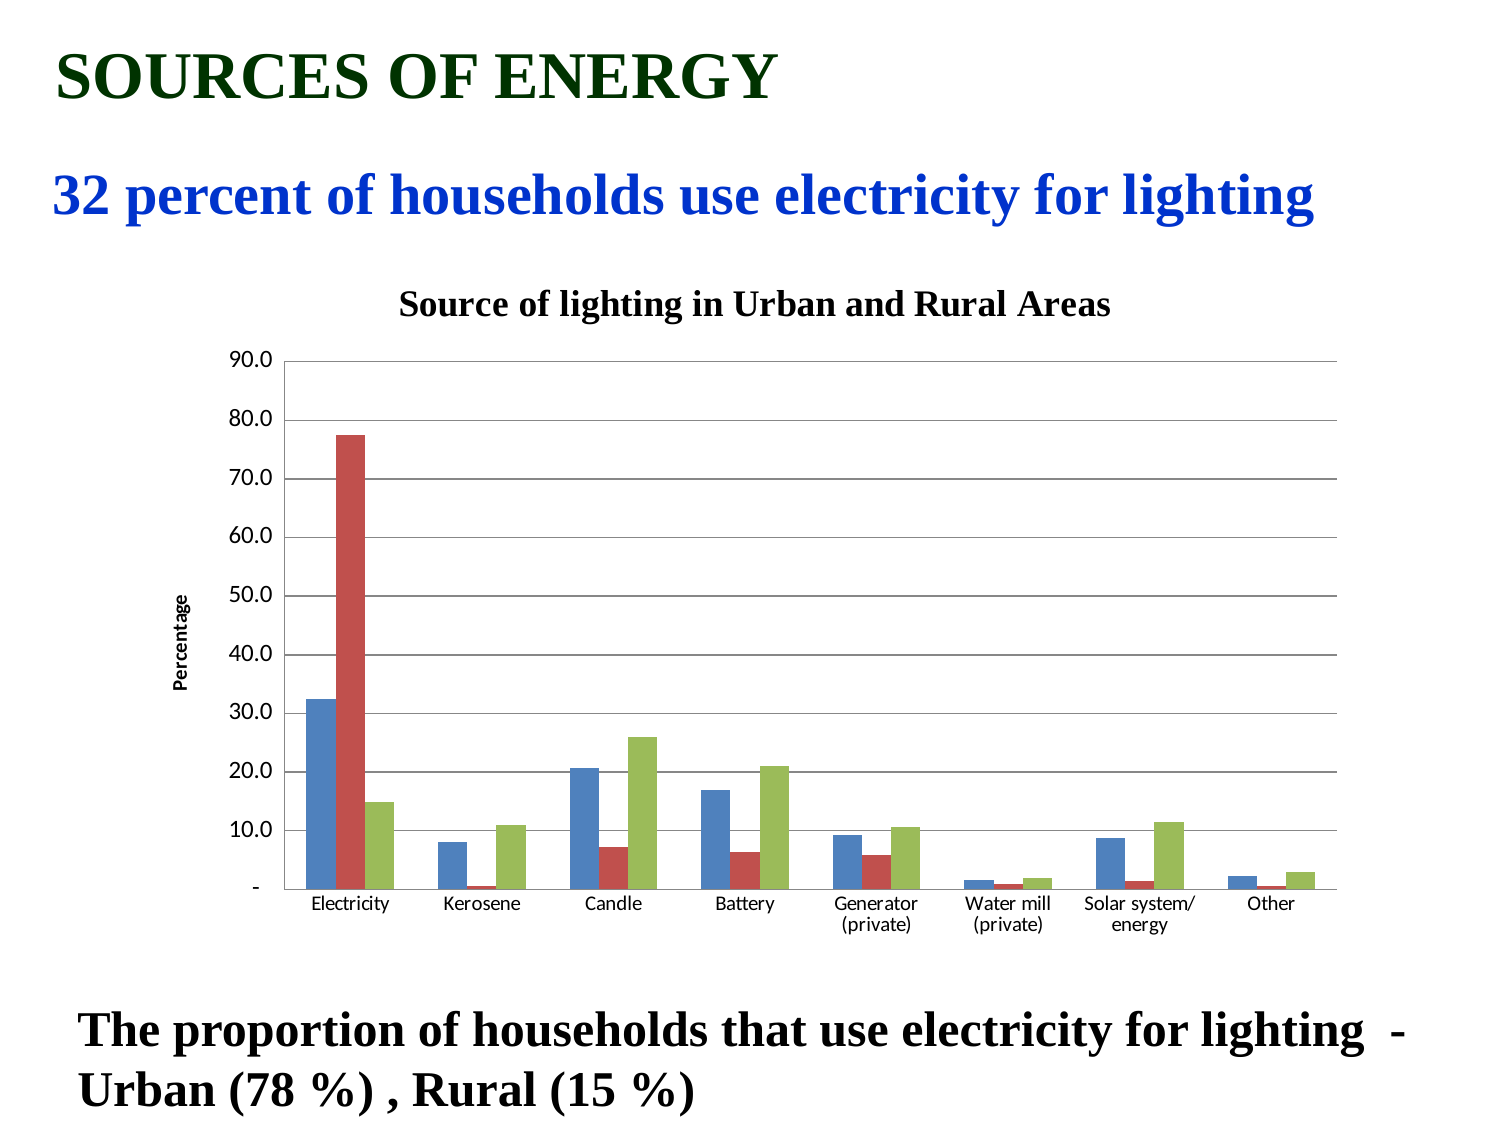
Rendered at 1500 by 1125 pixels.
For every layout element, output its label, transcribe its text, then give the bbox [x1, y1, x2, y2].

text_box 32 percent of households use electricity for lighting [37, 148, 1500, 234]
text_box SOURCES OF ENERGY [40, 24, 796, 120]
text_box The proportion of households that use electricity for lighting - Urban (78 %) , Rural (15 %) [62, 988, 1483, 1124]
chart [138, 249, 1362, 951]
